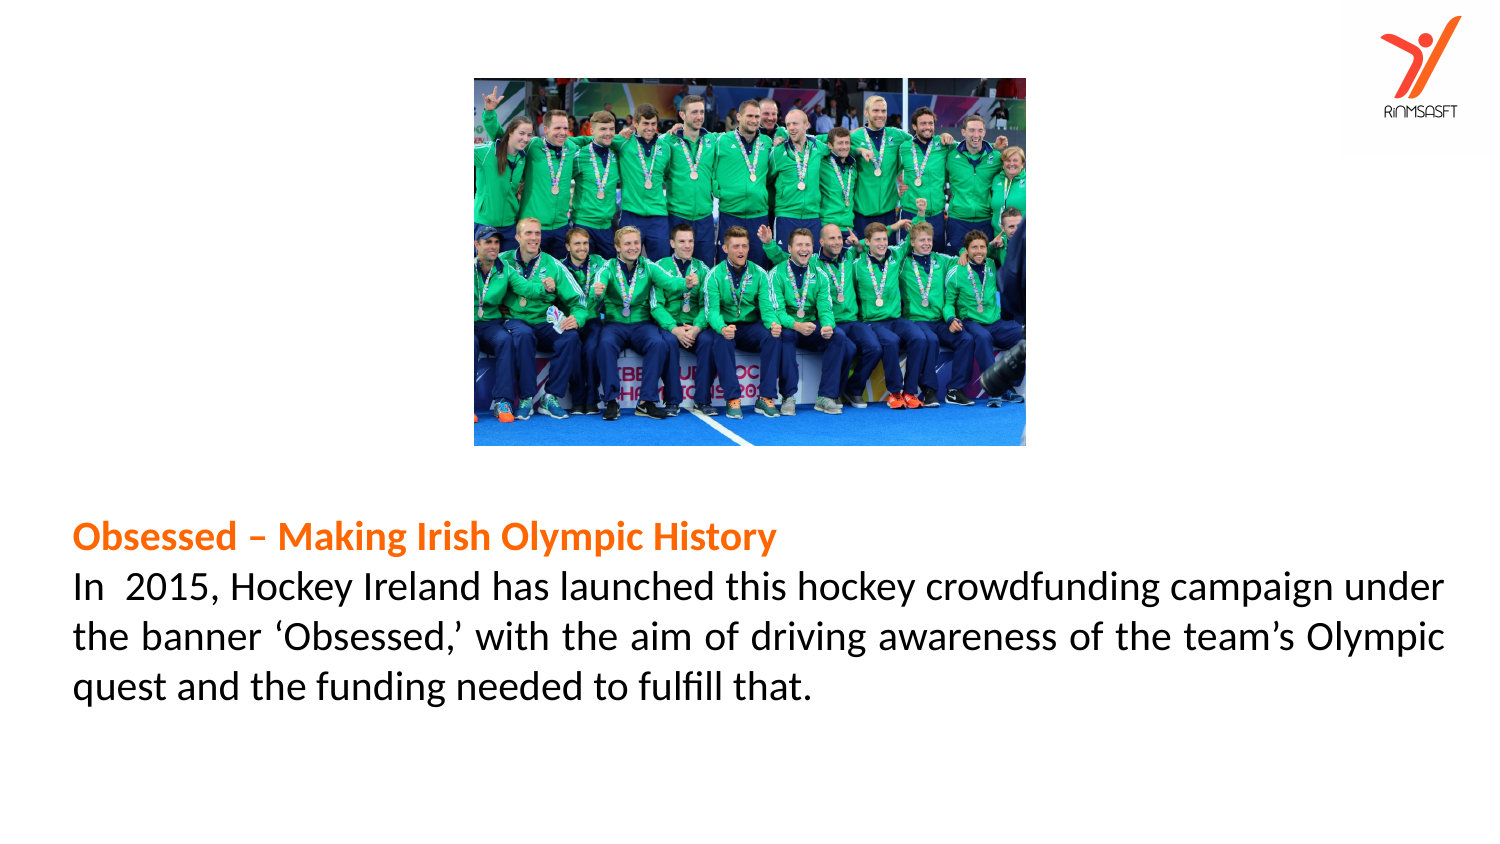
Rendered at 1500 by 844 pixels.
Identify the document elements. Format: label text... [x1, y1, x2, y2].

picture [474, 78, 1026, 446]
picture [1342, 0, 1500, 158]
list Obsessed – Making Irish Olympic History In 2015, Hockey Ireland has launched this hockey crowdfunding campaign under the banner ‘Obsessed,’ with the aim of driving awareness of the team’s Olympic quest and the funding needed to fulfill that. [38, 493, 1462, 825]
